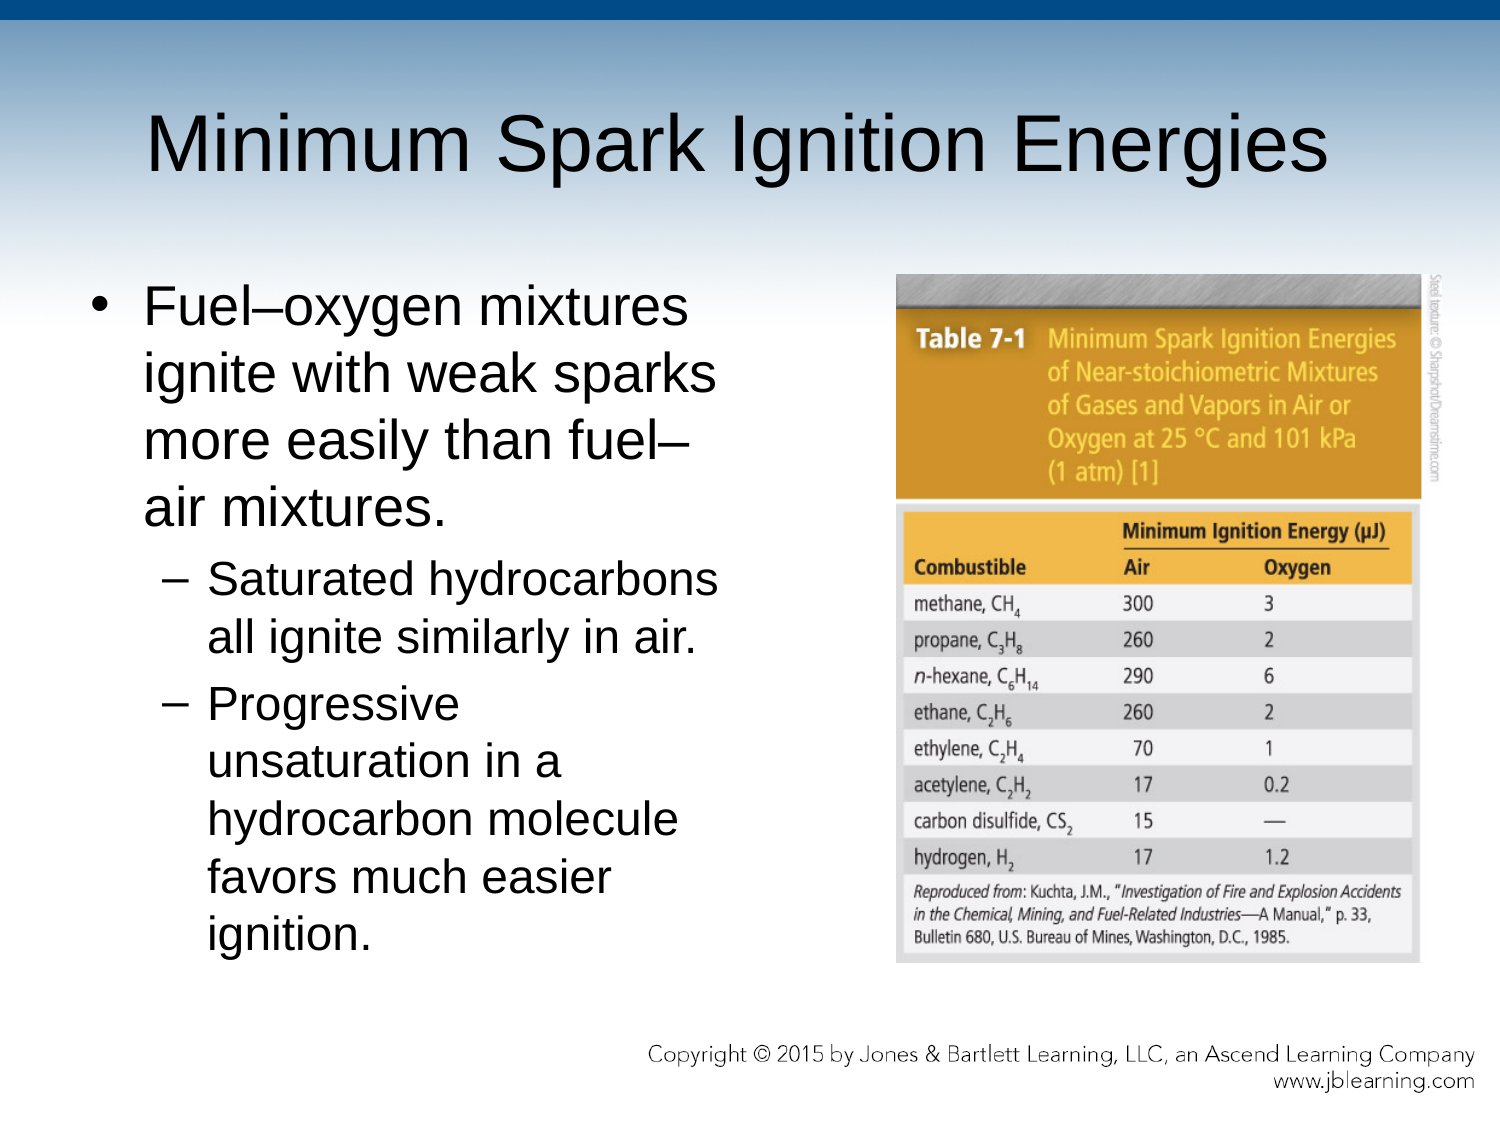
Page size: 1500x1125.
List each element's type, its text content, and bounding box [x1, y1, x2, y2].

picture [0, 0, 1500, 1125]
title Minimum Spark Ignition Energies [75, 45, 1425, 233]
list Fuel–oxygen mixtures ignite with weak sparks more easily than fuel–air mixtures. Saturated hydrocarbons all ignite similarly in air. Progressive unsaturation in a hydrocarbon molecule favors much easier ignition. [75, 262, 738, 1005]
